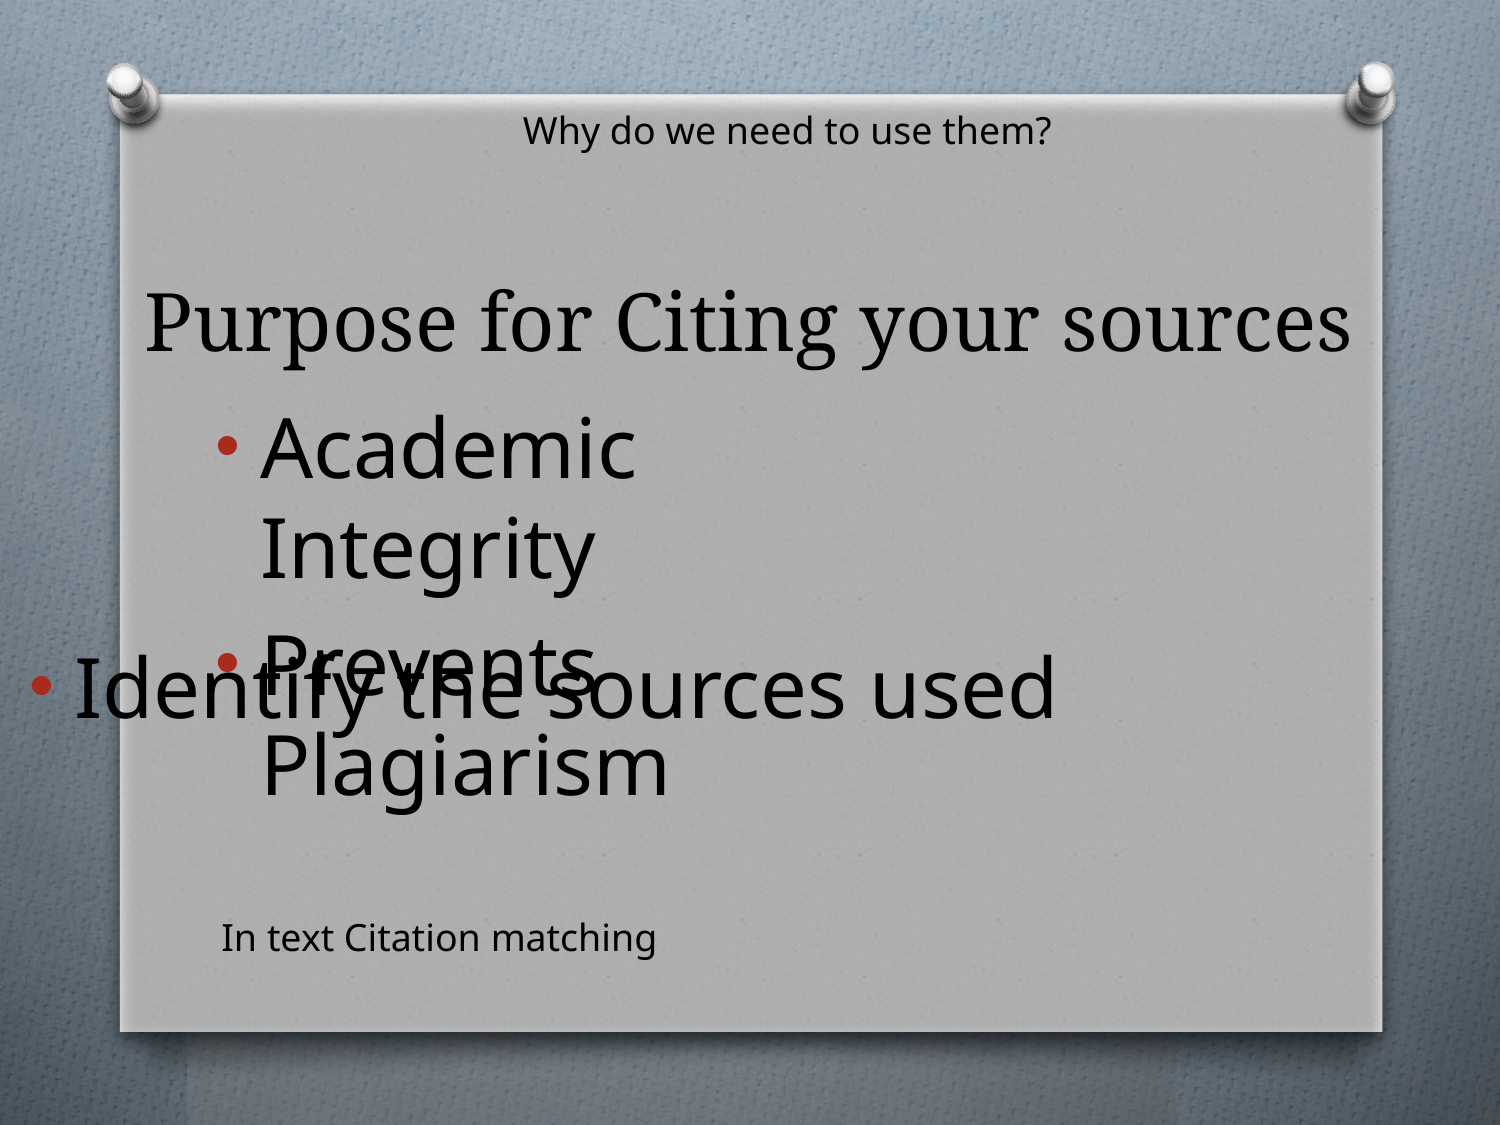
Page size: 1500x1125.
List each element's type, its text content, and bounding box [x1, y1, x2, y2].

list Academic Integrity Prevents Plagiarism [200, 743, 888, 1041]
text_box Why do we need to use them? [374, 99, 1200, 160]
text_box In text Citation matching [206, 906, 982, 966]
title Purpose for Citing your sources [75, 224, 1425, 413]
picture [1317, 35, 1439, 156]
text_box Identify the sources used [14, 627, 1076, 743]
picture [75, 29, 198, 153]
list Academic Integrity Prevents Plagiarism [200, 387, 888, 627]
